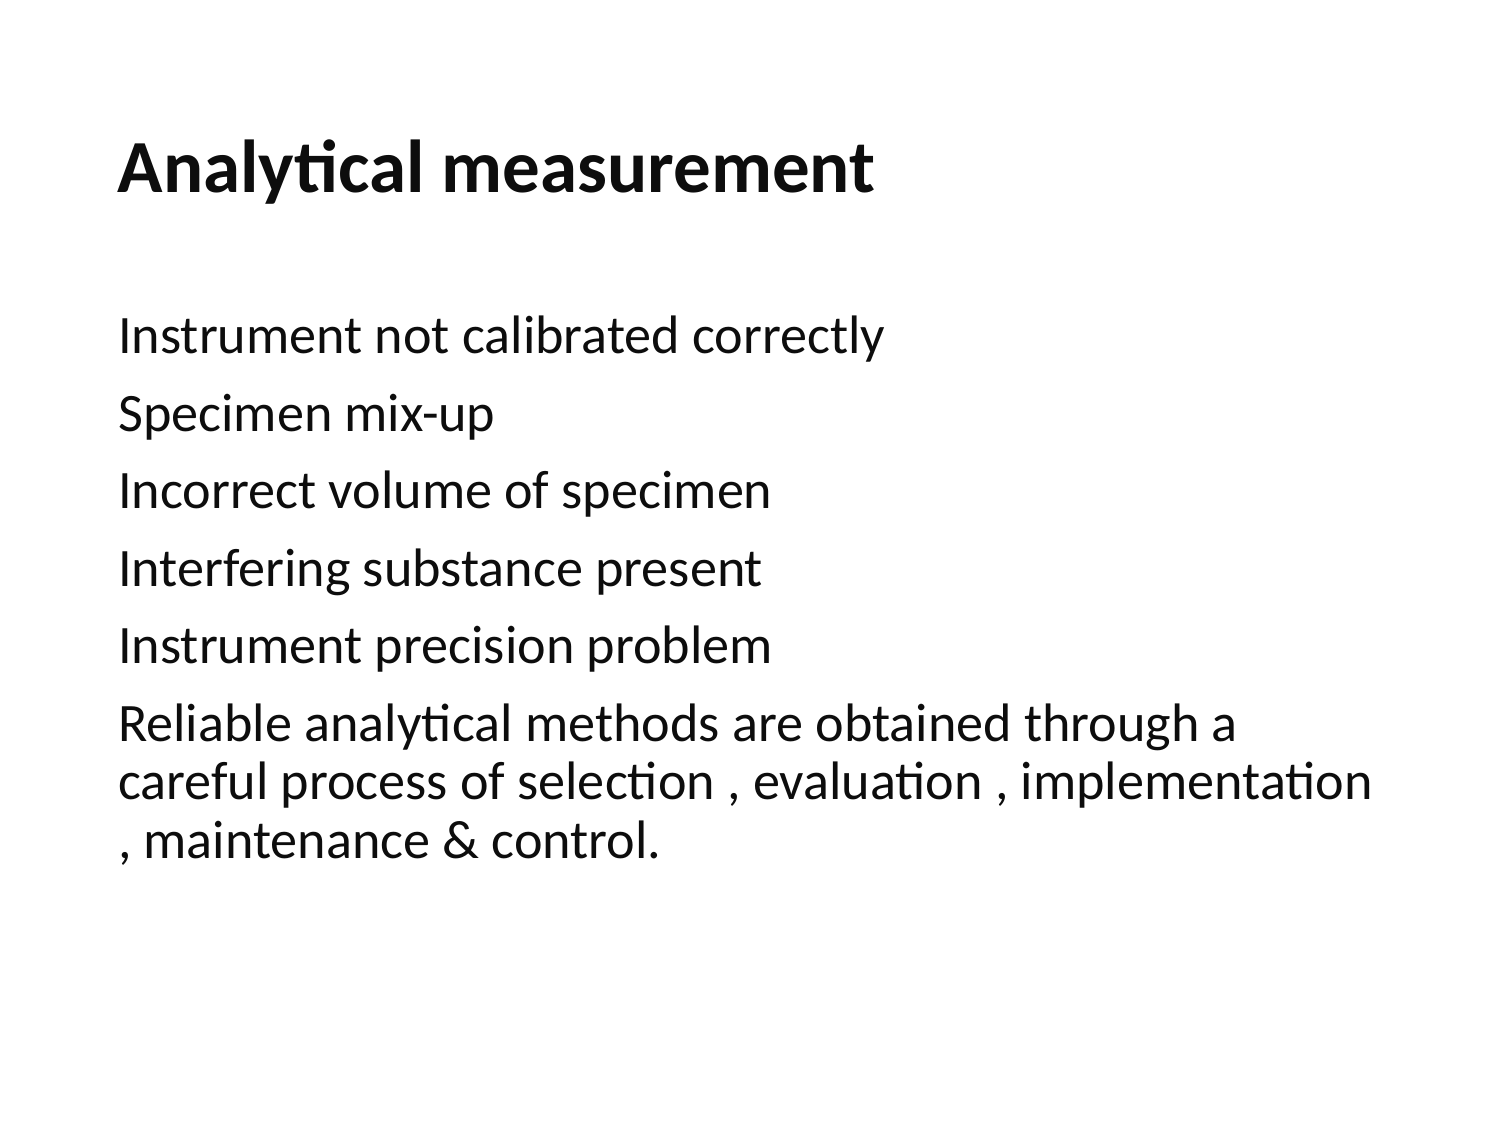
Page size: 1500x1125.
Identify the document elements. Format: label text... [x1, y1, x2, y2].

list Instrument not calibrated correctly Specimen mix-up Incorrect volume of specimen Interfering substance present Instrument precision problem Reliable analytical methods are obtained through a careful process of selection , evaluation , implementation , maintenance & control. [103, 299, 1397, 1014]
title Analytical measurement [102, 59, 1398, 278]
